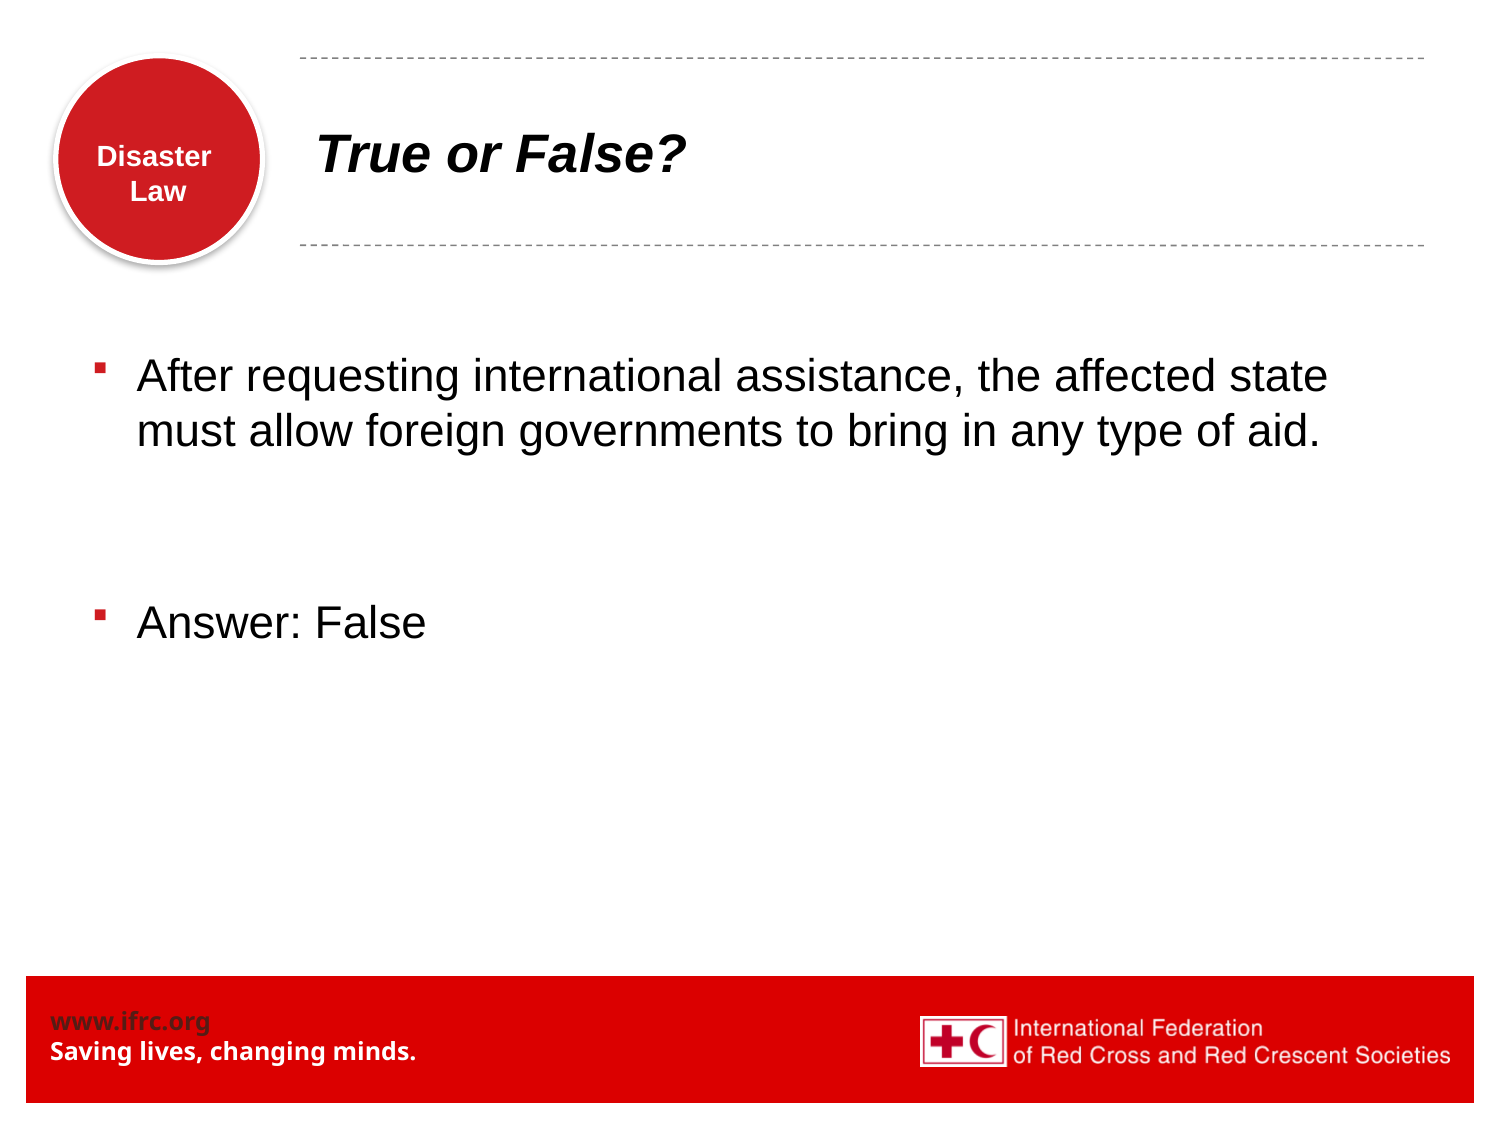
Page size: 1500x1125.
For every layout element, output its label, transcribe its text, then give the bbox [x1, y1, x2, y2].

list After requesting international assistance, the affected state must allow foreign governments to bring in any type of aid. Answer: False [76, 337, 1402, 1038]
title True or False? [299, 57, 1426, 246]
picture [920, 1016, 1450, 1067]
